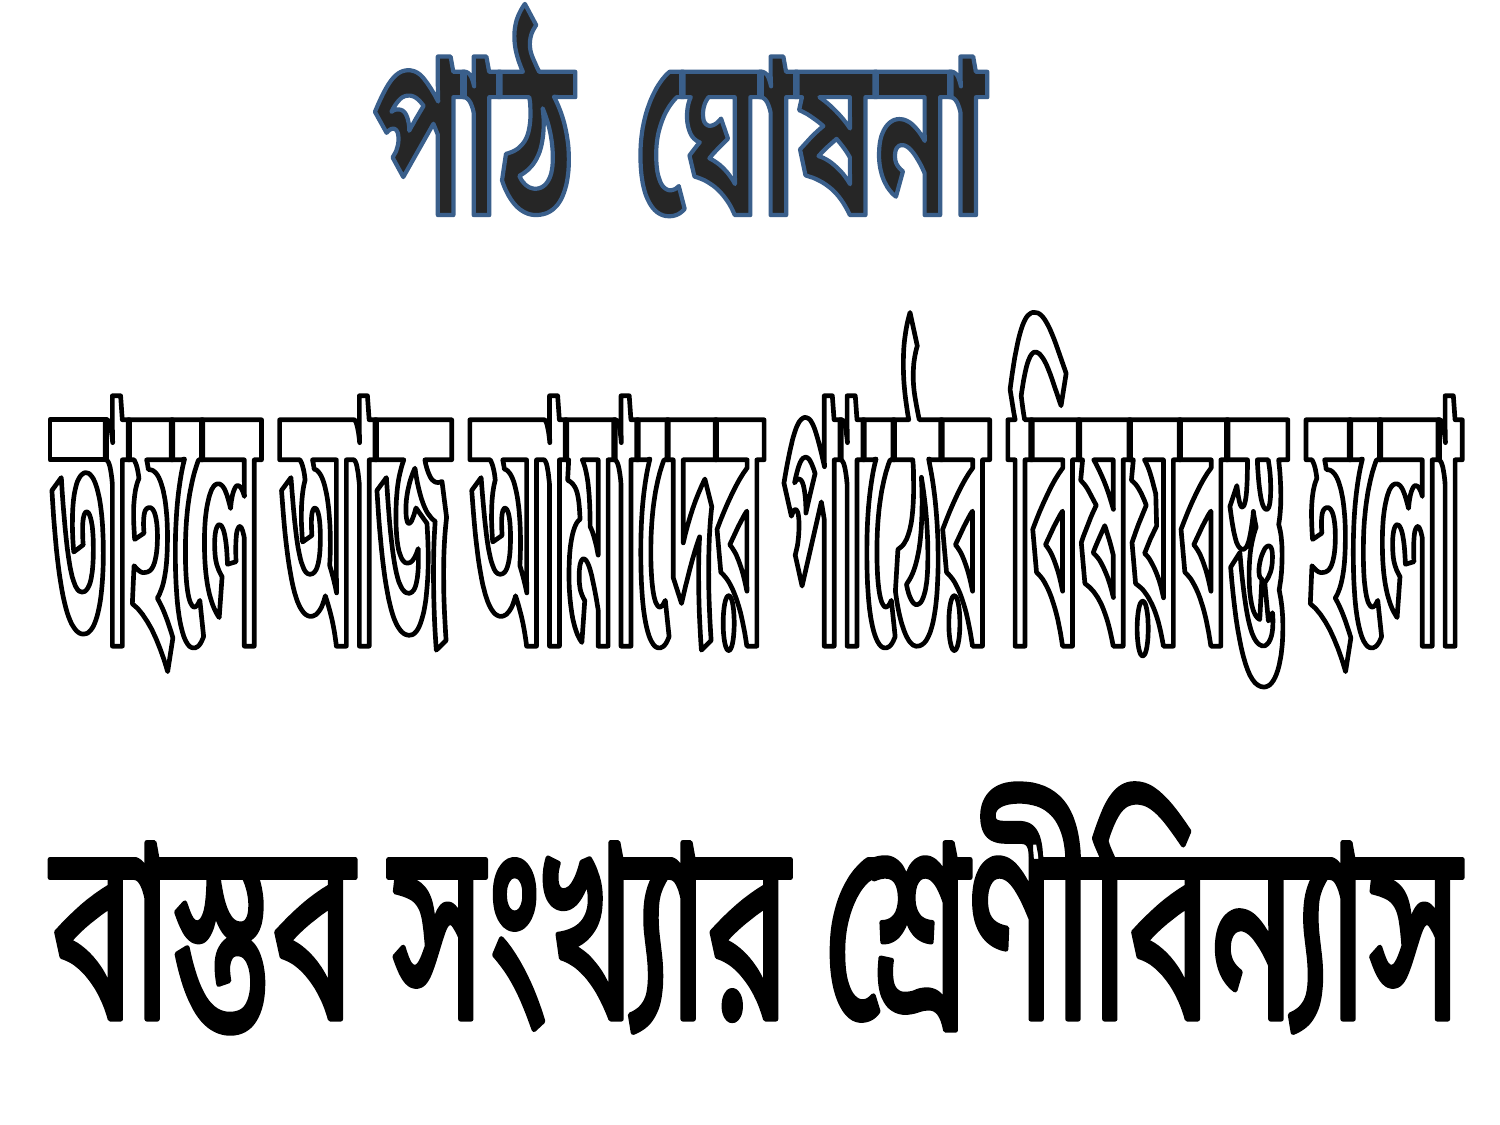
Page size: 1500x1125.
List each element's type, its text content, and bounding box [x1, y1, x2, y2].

text_box পাঠ ঘোষনা [638, 54, 990, 219]
text_box পাঠ ঘোষনা [373, 1, 578, 218]
